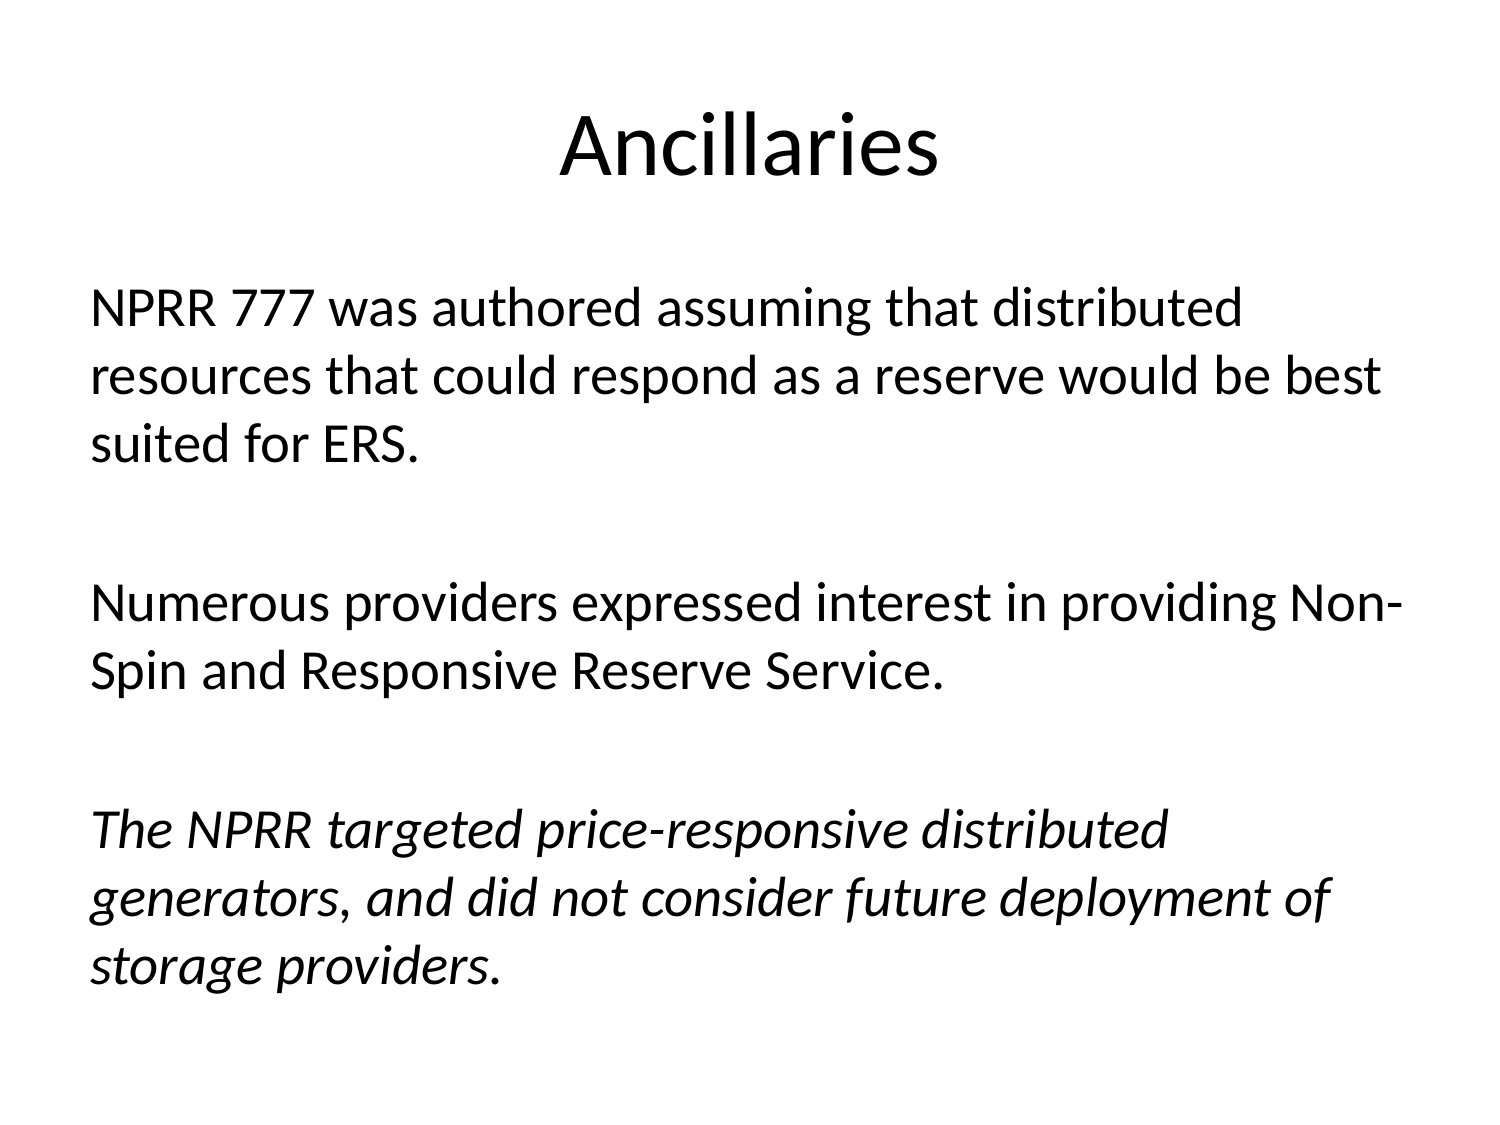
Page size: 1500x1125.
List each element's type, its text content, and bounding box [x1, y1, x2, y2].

title Ancillaries [75, 45, 1425, 233]
list NPRR 777 was authored assuming that distributed resources that could respond as a reserve would be best suited for ERS. Numerous providers expressed interest in providing Non-Spin and Responsive Reserve Service. The NPRR targeted price-responsive distributed generators, and did not consider future deployment of storage providers. [75, 262, 1425, 1005]
